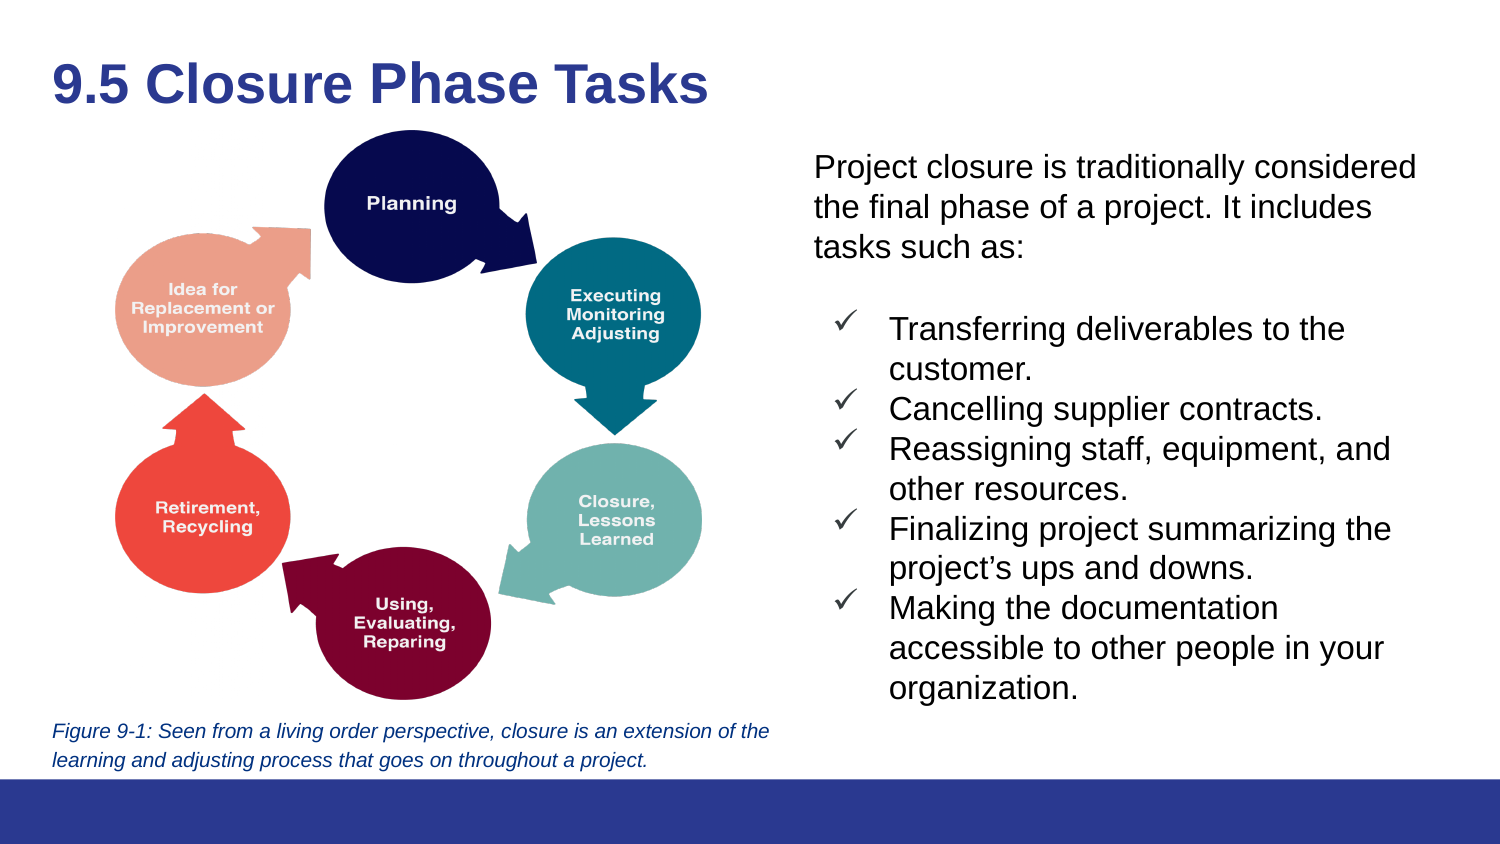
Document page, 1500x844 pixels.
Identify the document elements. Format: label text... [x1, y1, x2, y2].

picture [115, 130, 702, 700]
title 9.5 Closure Phase Tasks [37, 30, 1435, 131]
text_box Figure 9‑1: Seen from a living order perspective, closure is an extension of the learning and adjusting process that goes on throughout a project. [37, 699, 825, 787]
list Project closure is traditionally considered the final phase of a project. It includes tasks such as: Transferring deliverables to the customer. Cancelling supplier contracts. Reassigning staff, equipment, and other resources. Finalizing project summarizing the project’s ups and downs. Making the documentation accessible to other people in your organization. [798, 130, 1435, 740]
